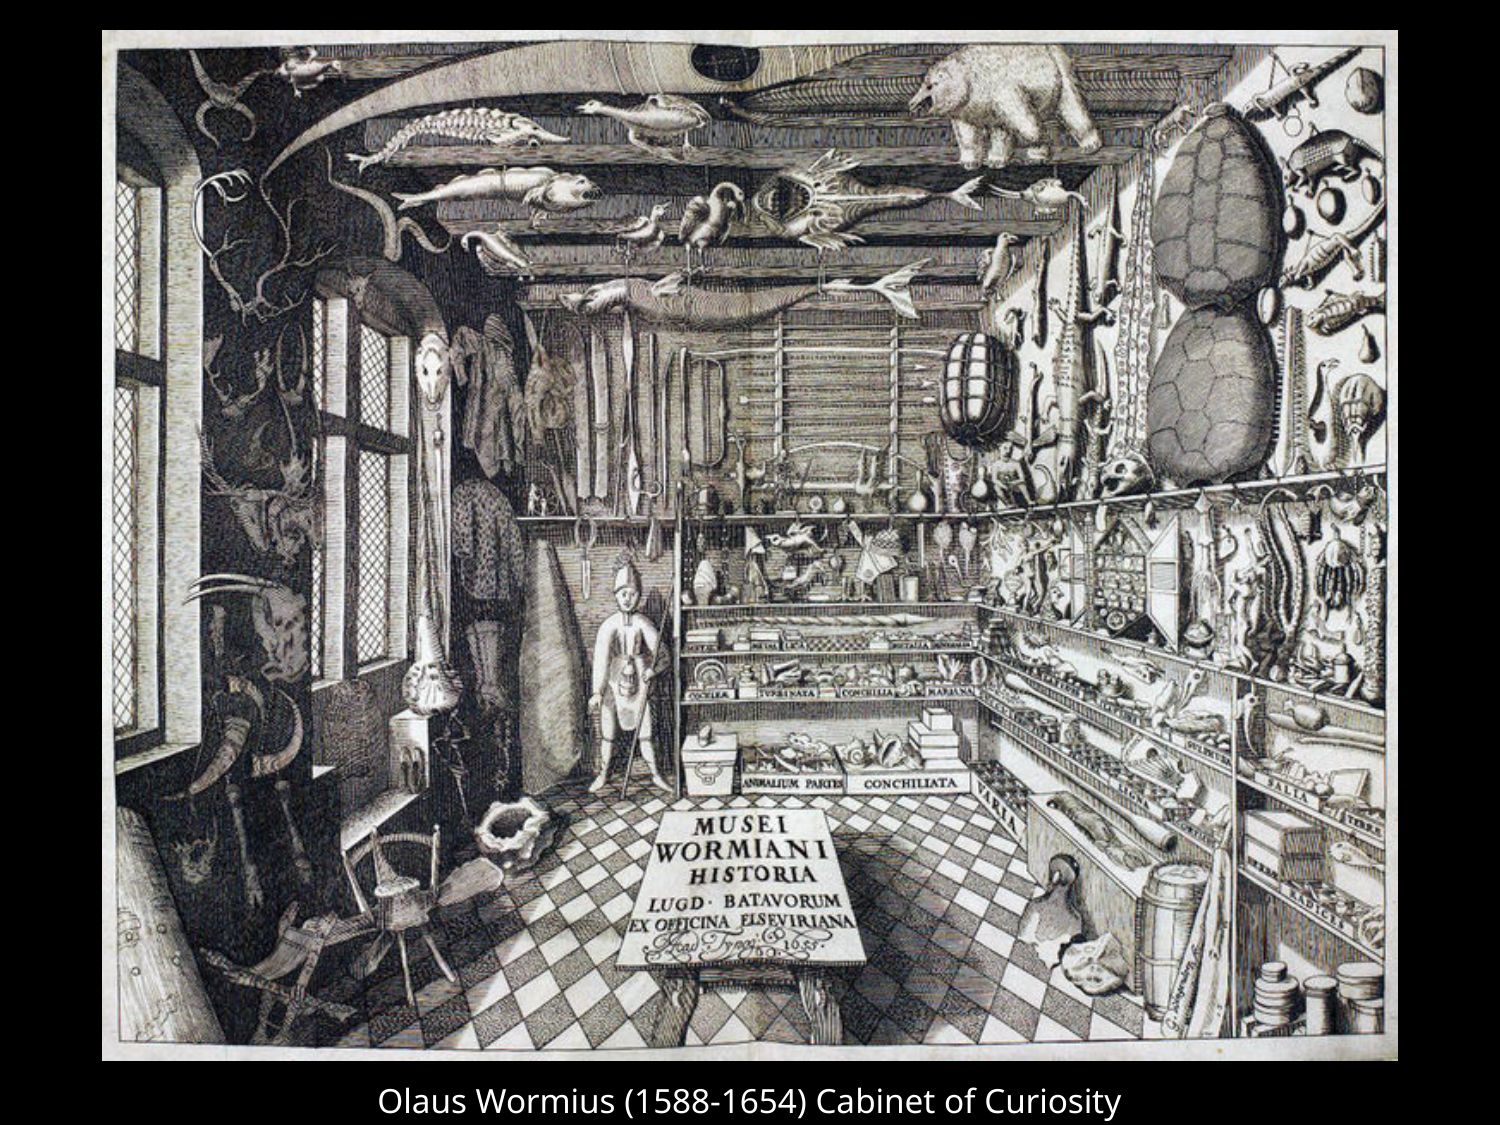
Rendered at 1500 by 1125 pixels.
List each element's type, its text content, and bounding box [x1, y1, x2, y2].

picture [102, 30, 1398, 1061]
title Olaus Wormius (1588-1654) Cabinet of Curiosity [0, 1074, 1500, 1125]
